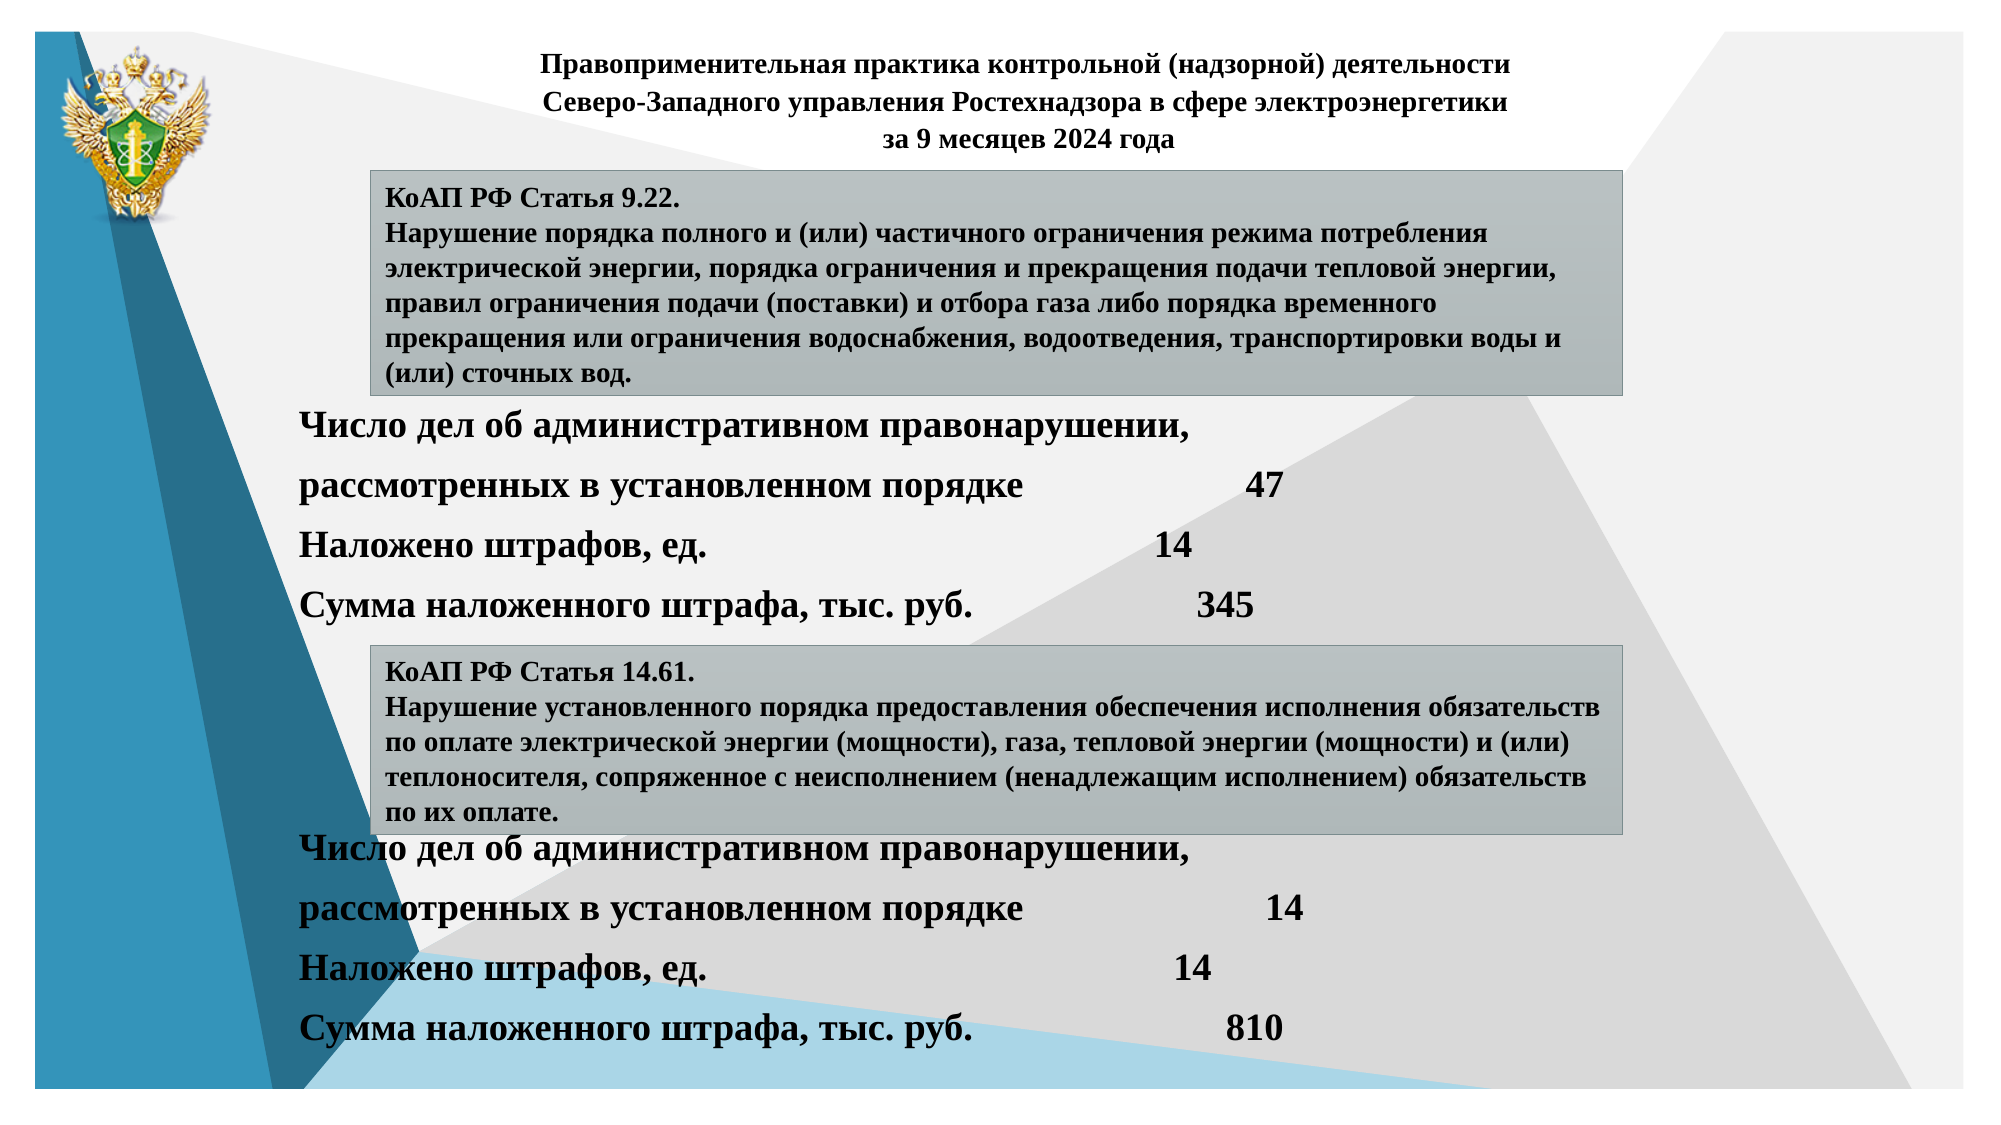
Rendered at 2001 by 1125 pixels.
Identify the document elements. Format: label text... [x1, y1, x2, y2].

text_box Правоприменительная практика контрольной (надзорной) деятельности Северо-Западного управления Ростехнадзора в сфере электроэнергетики за 9 месяцев 2024 года [435, 34, 1623, 200]
picture [60, 45, 215, 226]
text_box КоАП РФ Статья 14.61. Нарушение установленного порядка предоставления обеспечения исполнения обязательств по оплате электрической энергии (мощности), газа, тепловой энергии (мощности) и (или) теплоносителя, сопряженное с неисполнением (ненадлежащим исполнением) обязательств по их оплате. [370, 645, 1623, 835]
list Число дел об административном правонарушении, рассмотренных в установленном порядке 47 Наложено штрафов, ед. 14 Сумма наложенного штрафа, тыс. руб. 345 Число дел об административном правонарушении, рассмотренных в установленном порядке 14 Наложено штрафов, ед. 14 Сумма наложенного штрафа, тыс. руб. 810 [234, 301, 1863, 1062]
text_box КоАП РФ Статья 9.22. Нарушение порядка полного и (или) частичного ограничения режима потребления электрической энергии, порядка ограничения и прекращения подачи тепловой энергии, правил ограничения подачи (поставки) и отбора газа либо порядка временного прекращения или ограничения водоснабжения, водоотведения, транспортировки воды и (или) сточных вод. [370, 170, 1623, 396]
